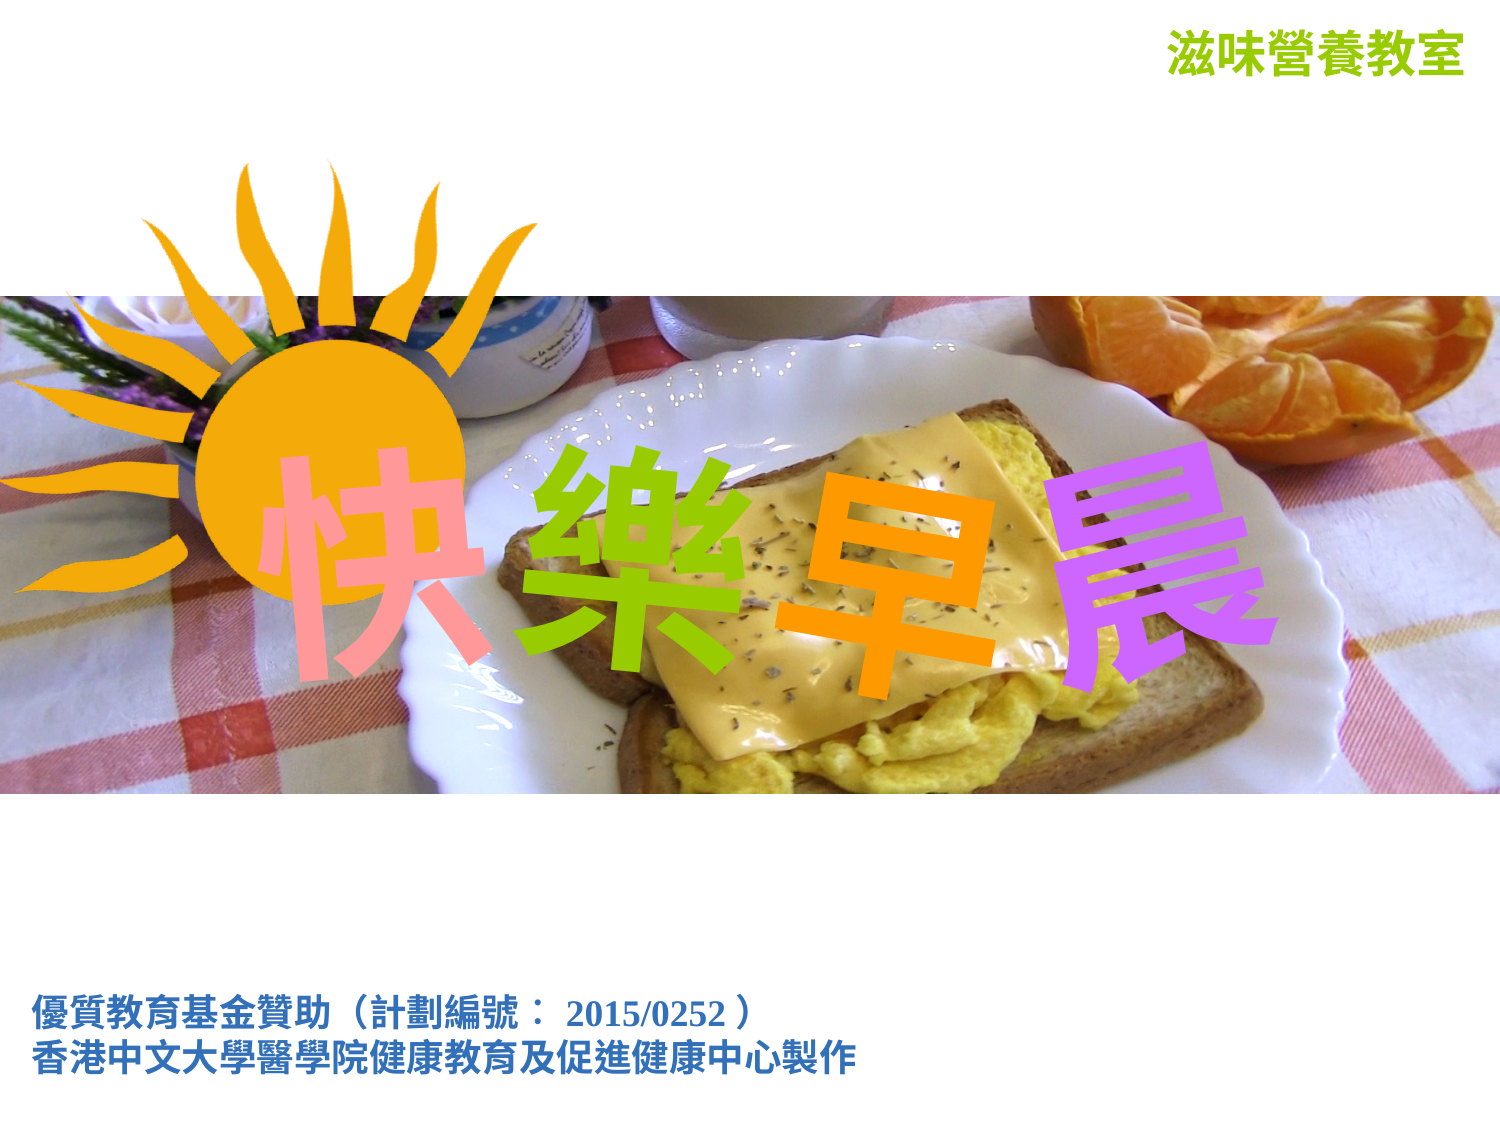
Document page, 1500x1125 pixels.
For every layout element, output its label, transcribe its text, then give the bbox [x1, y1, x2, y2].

text_box 滋味營養教室 [1152, 15, 1500, 96]
picture [0, 31, 1500, 799]
text_box 優質教育基金贊助（計劃編號︰2015/0252） 香港中文大學醫學院健康教育及促進健康中心製作 [17, 981, 1317, 1124]
